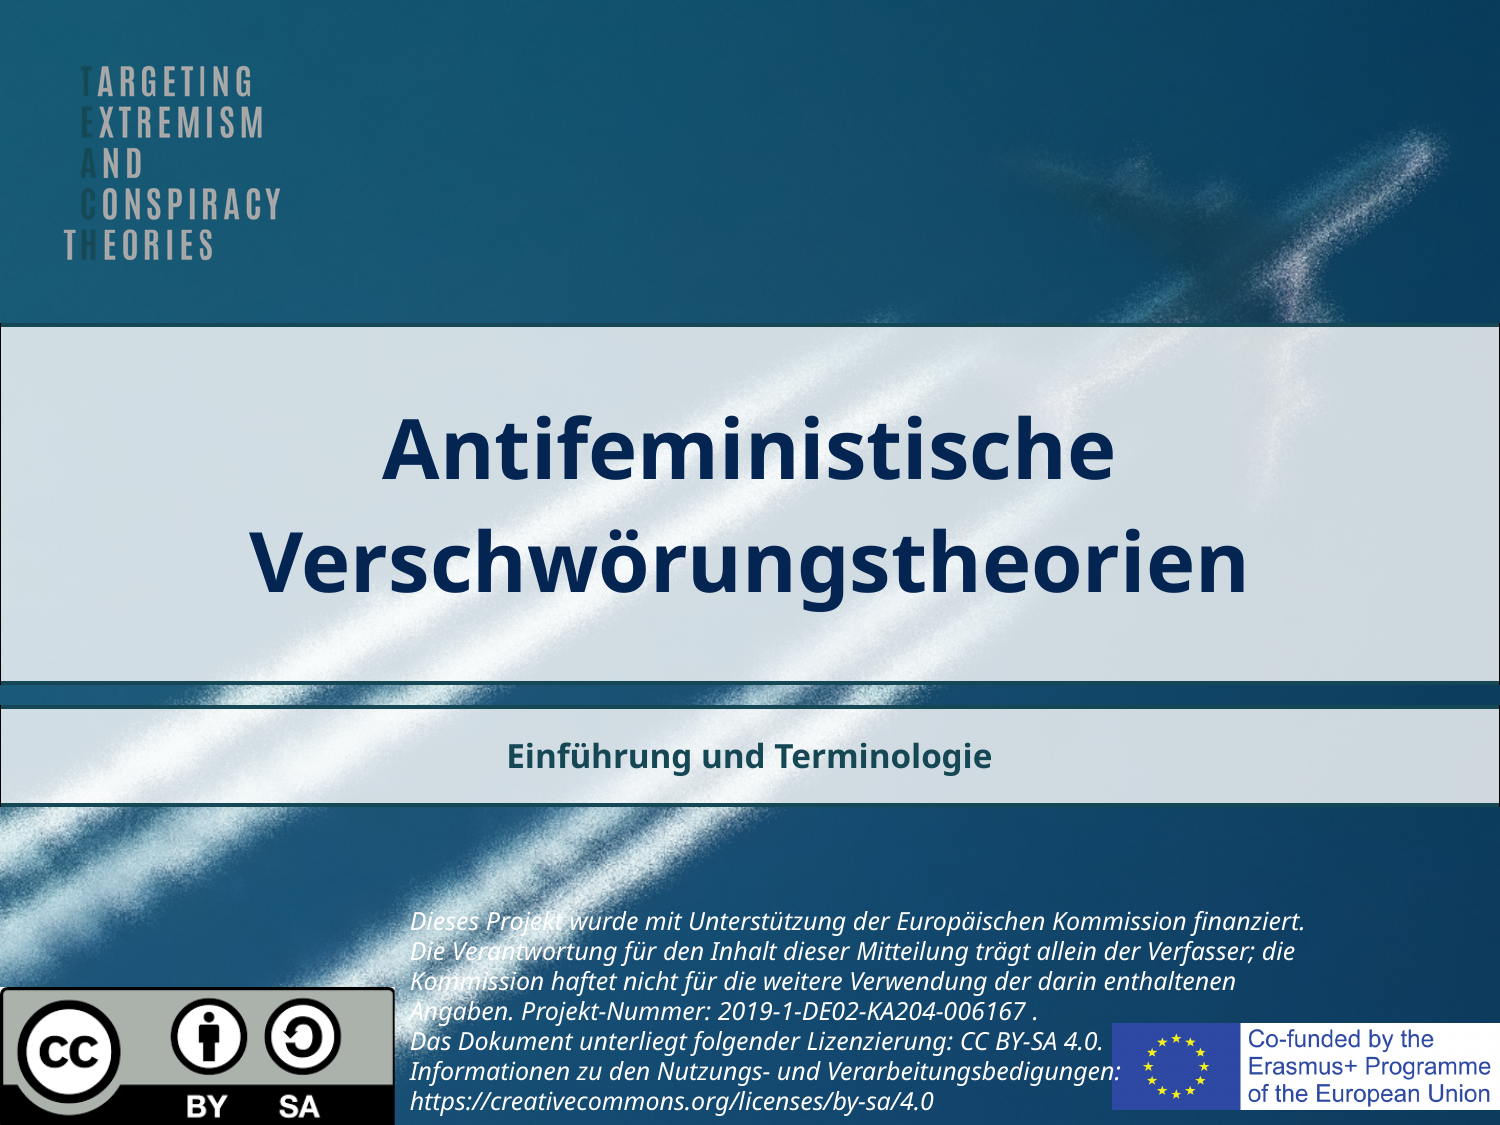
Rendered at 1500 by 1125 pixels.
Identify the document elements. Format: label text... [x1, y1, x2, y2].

text_box Dieses Projekt wurde mit Unterstützung der Europäischen Kommission finanziert. Die Verantwortung für den Inhalt dieser Mitteilung trägt allein der Verfasser; die Kommission haftet nicht für die weitere Verwendung der darin enthaltenen Angaben. Projekt-Nummer: 2019-1-DE02-KA204-006167 . Das Dokument unterliegt folgender Lizenzierung: CC BY-SA 4.0. Informationen zu den Nutzungs- und Verarbeitungsbedigungen: https://creativecommons.org/licenses/by-sa/4.0 [394, 897, 1352, 1123]
table_header Einführung und Terminologie [1, 709, 1499, 803]
picture [0, 685, 1500, 705]
table_header Antifeministische Verschwörungstheorien [1, 327, 1499, 681]
picture [0, 0, 1500, 323]
picture [0, 807, 1500, 1125]
